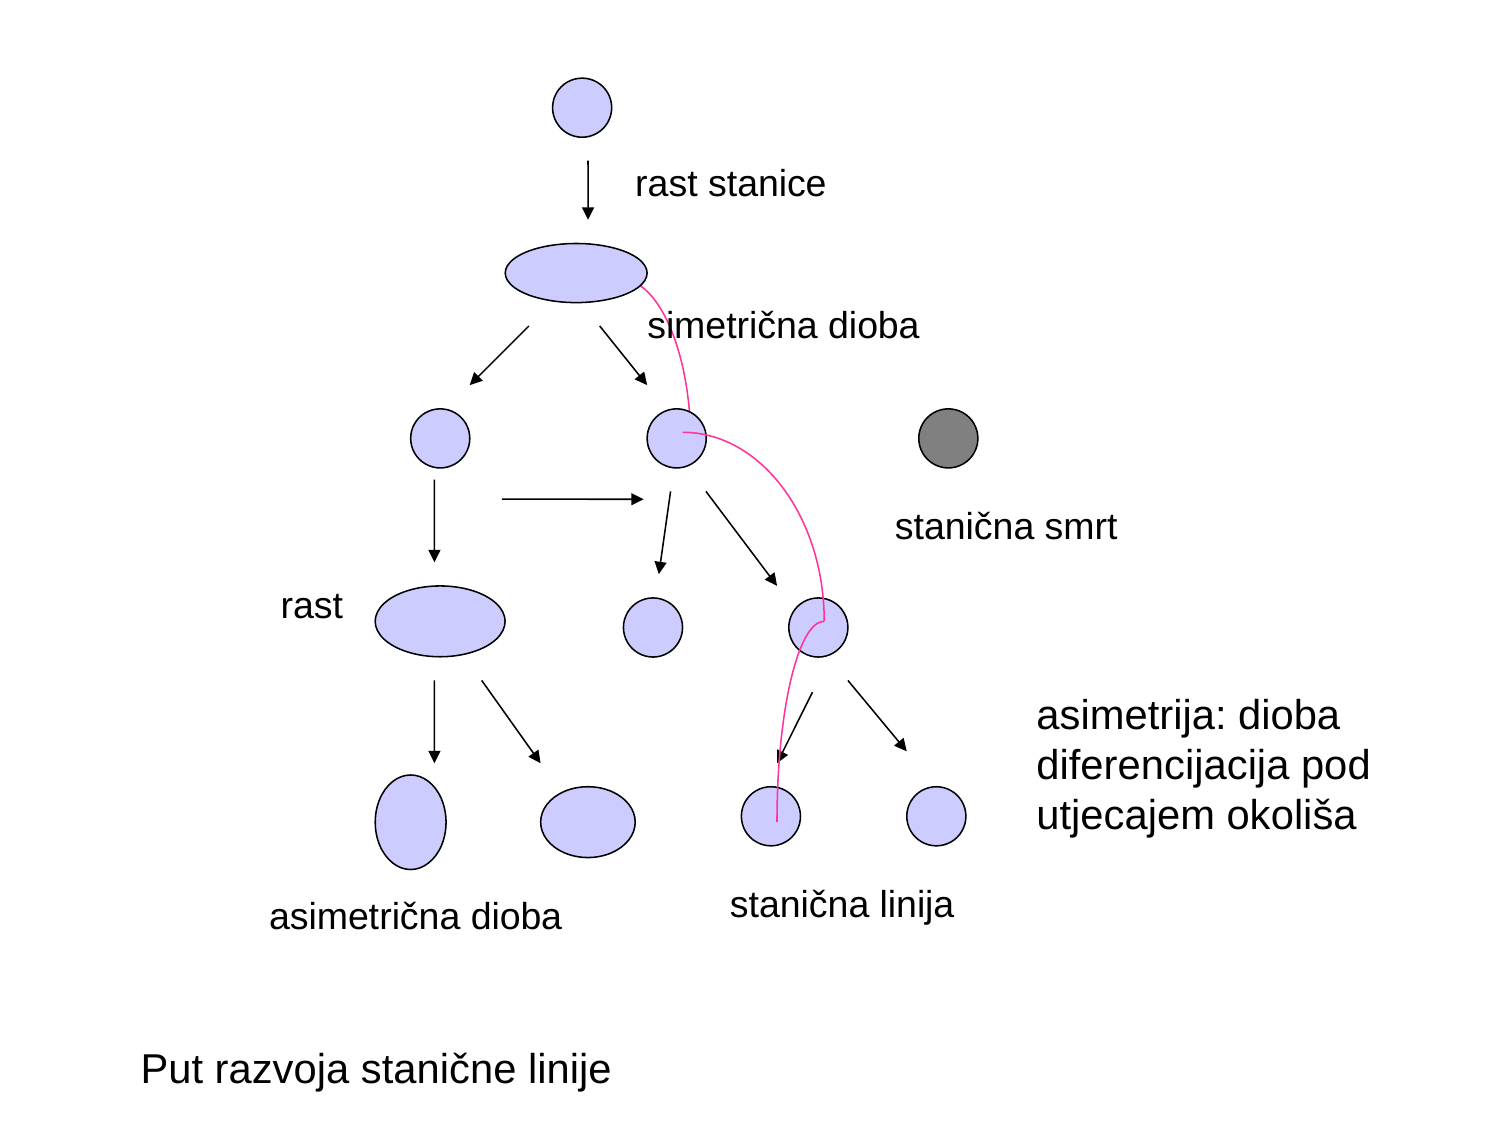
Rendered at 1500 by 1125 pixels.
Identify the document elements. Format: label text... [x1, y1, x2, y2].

text_box asimetrija: dioba diferencijacija pod utjecajem okoliša [1138, 680, 1500, 846]
text_box Put razvoja stanične linije [125, 1034, 627, 1100]
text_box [253, 77, 1134, 945]
